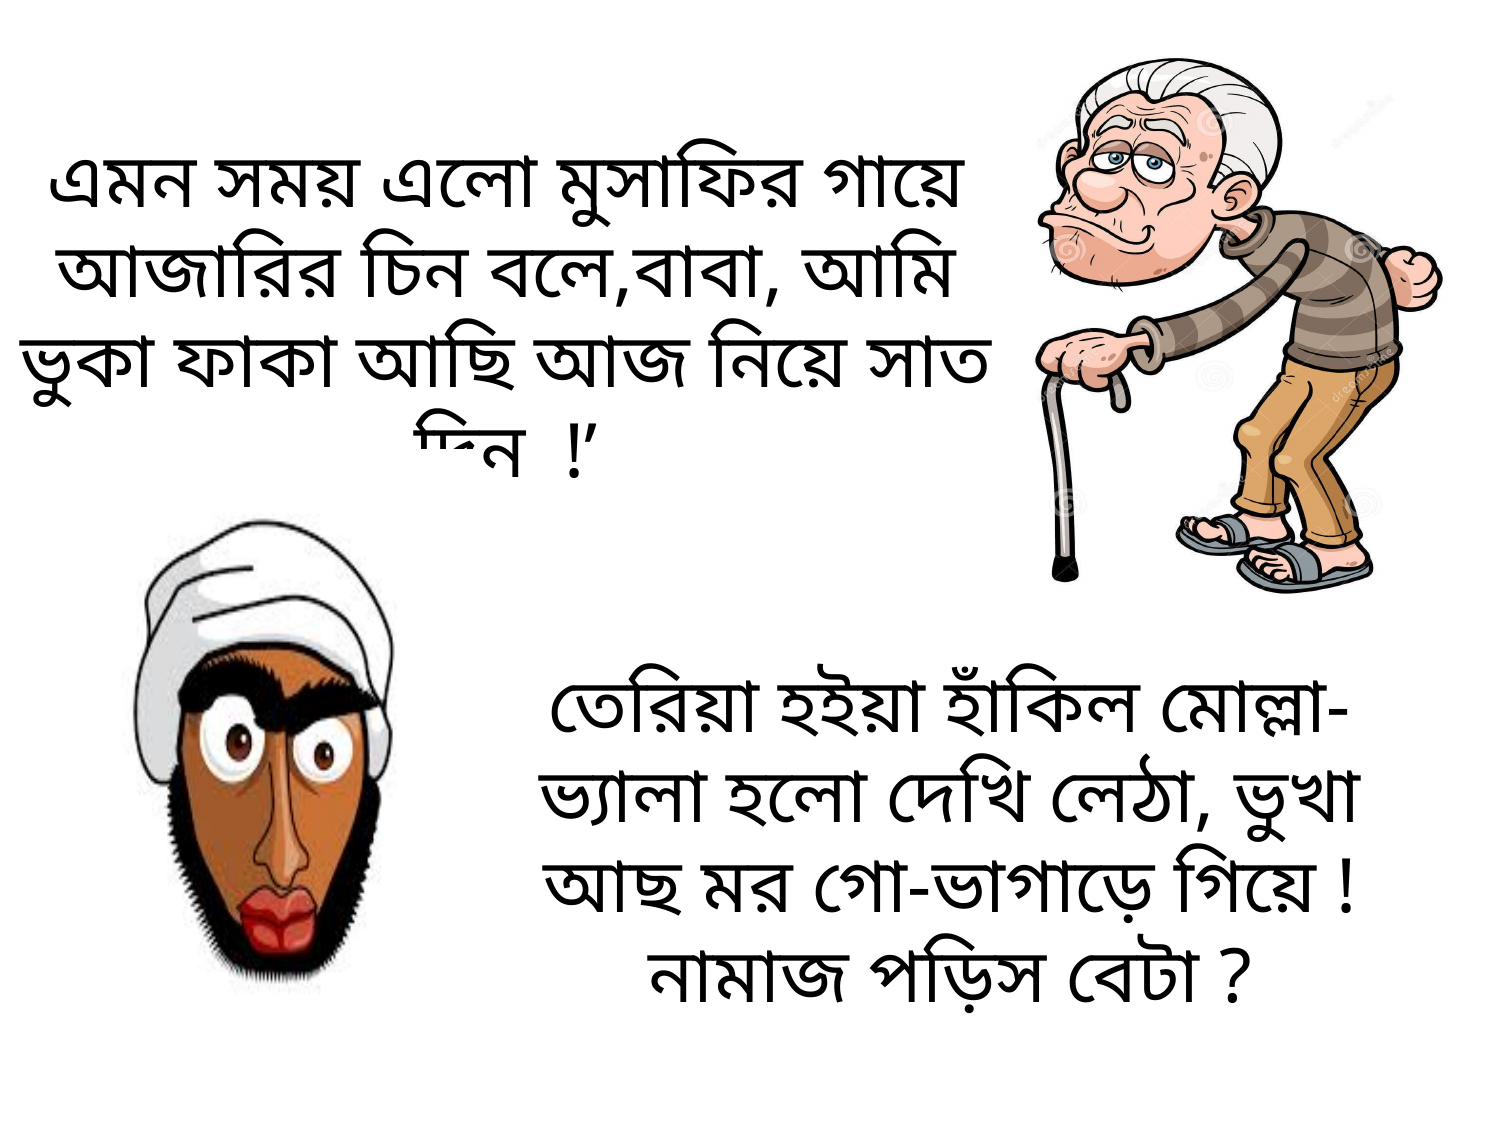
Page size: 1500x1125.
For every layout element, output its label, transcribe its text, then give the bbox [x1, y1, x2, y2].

text_box তেরিয়া হইয়া হাঁকিল মোল্লা-ভ্যালা হলো দেখি লেঠা, ভুখা আছ মর গো-ভাগাড়ে গিয়ে ! নামাজ পড়িস বেটা ? [480, 649, 1425, 1025]
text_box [0, 49, 1448, 601]
picture [45, 449, 476, 1063]
